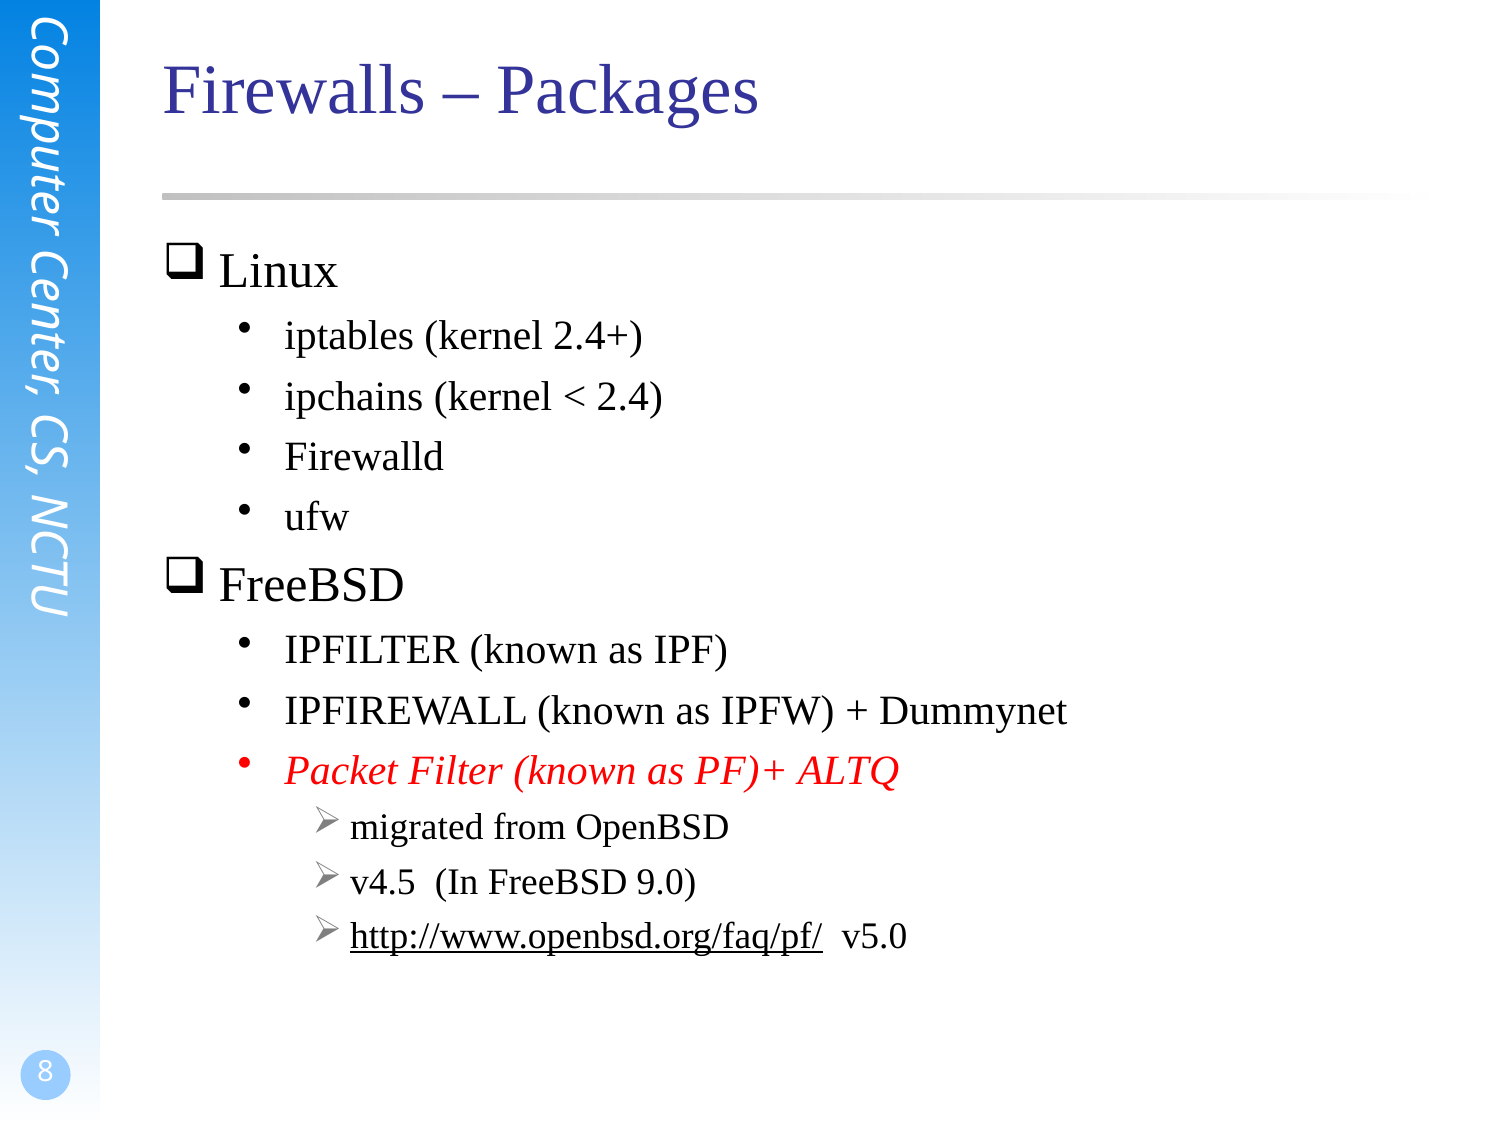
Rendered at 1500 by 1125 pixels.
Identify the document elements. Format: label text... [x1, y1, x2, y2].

list Linux iptables (kernel 2.4+) ipchains (kernel < 2.4) Firewalld ufw FreeBSD IPFILTER (known as IPF) IPFIREWALL (known as IPFW) + Dummynet Packet Filter (known as PF)+ ALTQ migrated from OpenBSD v4.5 (In FreeBSD 9.0) http://www.openbsd.org/faq/pf/ v5.0 [162, 237, 1438, 1000]
title Firewalls – Packages [162, 42, 1438, 231]
